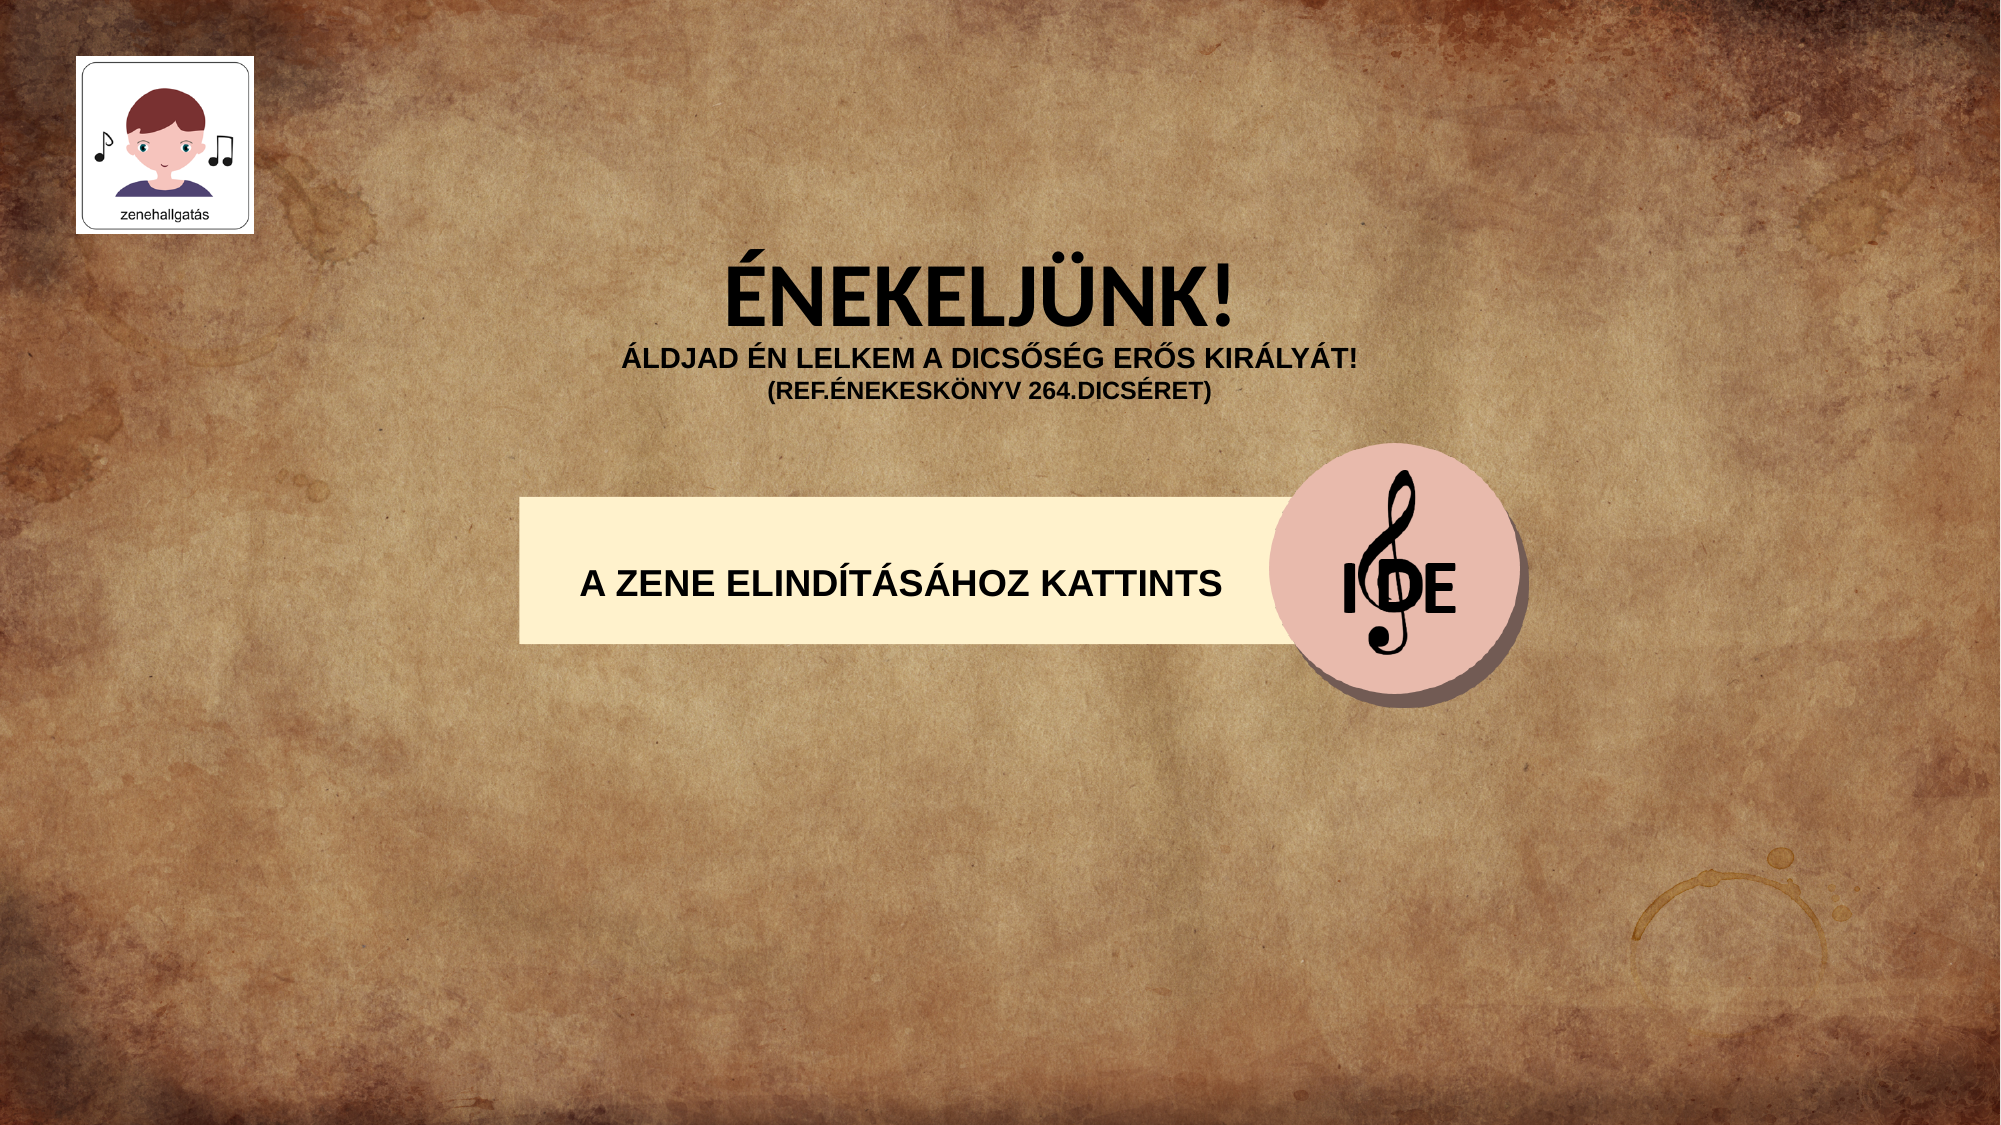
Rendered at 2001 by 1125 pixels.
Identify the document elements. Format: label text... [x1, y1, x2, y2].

text_box Áldjad én lelkem a dicsőség erős királyát! (Ref.énekeskönyv 264.dicséret) [581, 331, 1399, 412]
picture [0, 0, 2001, 1125]
text_box Énekeljünk! [708, 227, 1292, 331]
text_box [518, 496, 1269, 645]
text_box a zene elindításához kattints [532, 506, 1269, 612]
